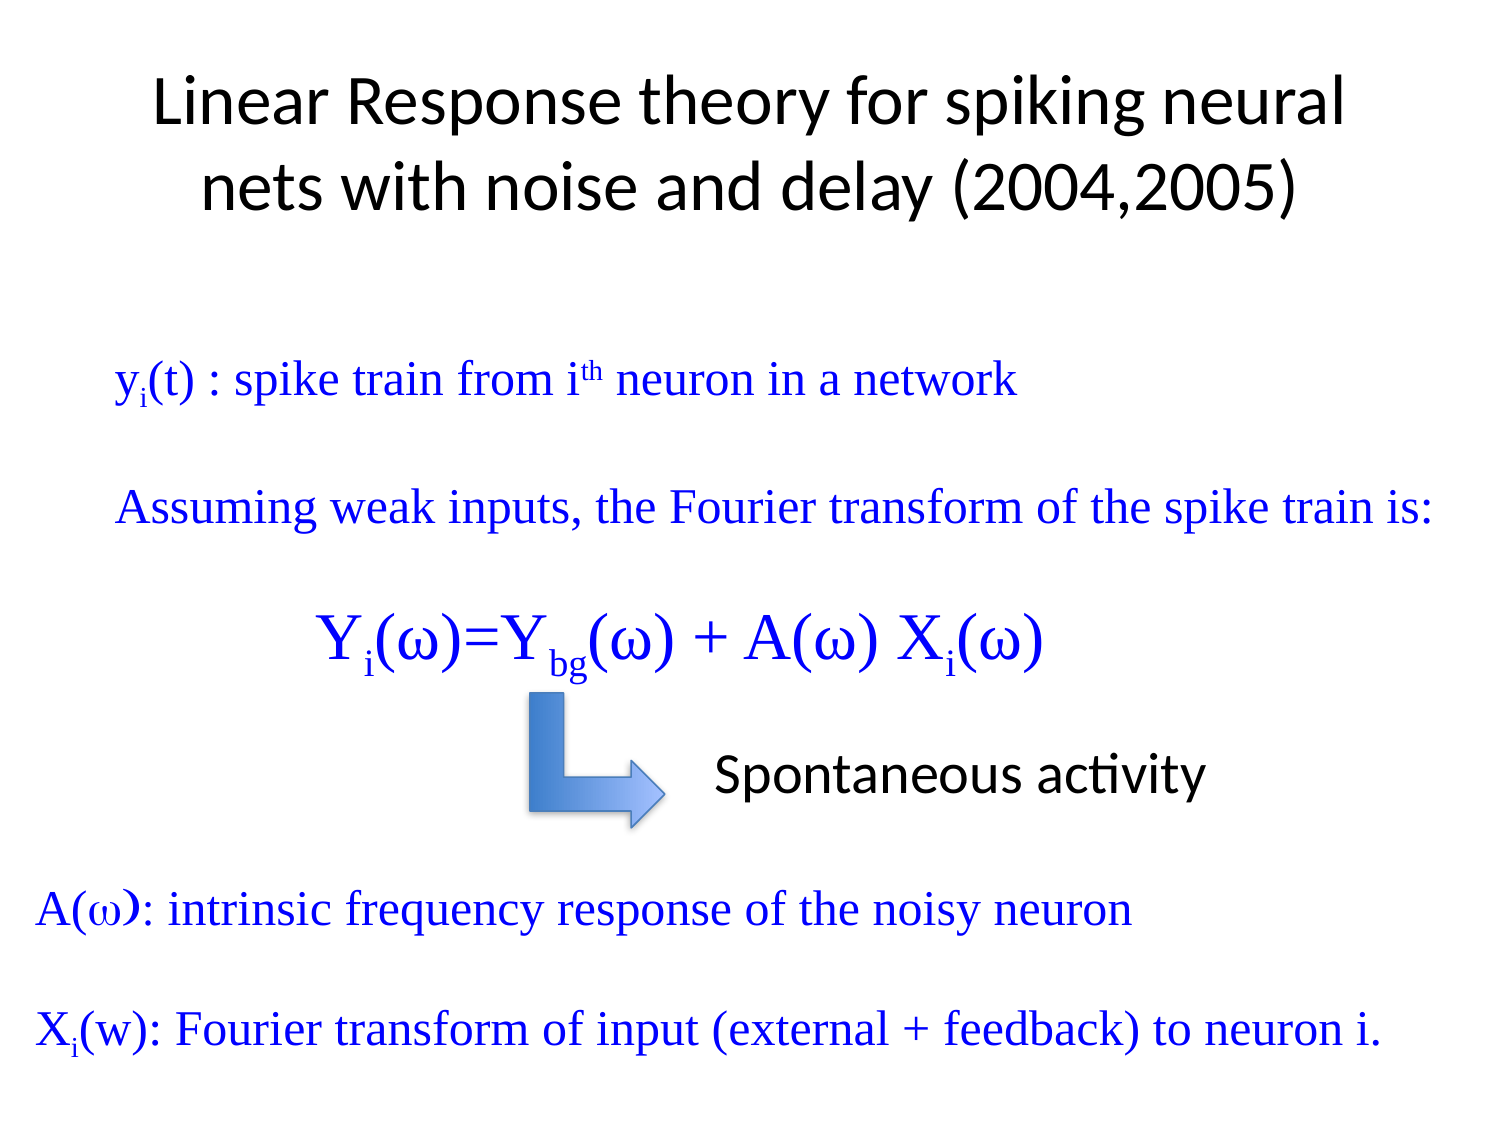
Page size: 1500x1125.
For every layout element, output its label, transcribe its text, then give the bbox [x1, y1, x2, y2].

text_box A(w): intrinsic frequency response of the noisy neuron Xi(w): Fourier transform of input (external + feedback) to neuron i. [20, 867, 1500, 1071]
text_box yi(t) : spike train from ith neuron in a network Assuming weak inputs, the Fourier transform of the spike train is: Yi(ω)=Ybg(ω) + A(ω) Xi(ω) [99, 337, 1450, 752]
text_box [529, 692, 666, 829]
text_box Spontaneous activity [700, 727, 1303, 813]
title Linear Response theory for spiking neural nets with noise and delay (2004,2005) [75, 45, 1425, 233]
